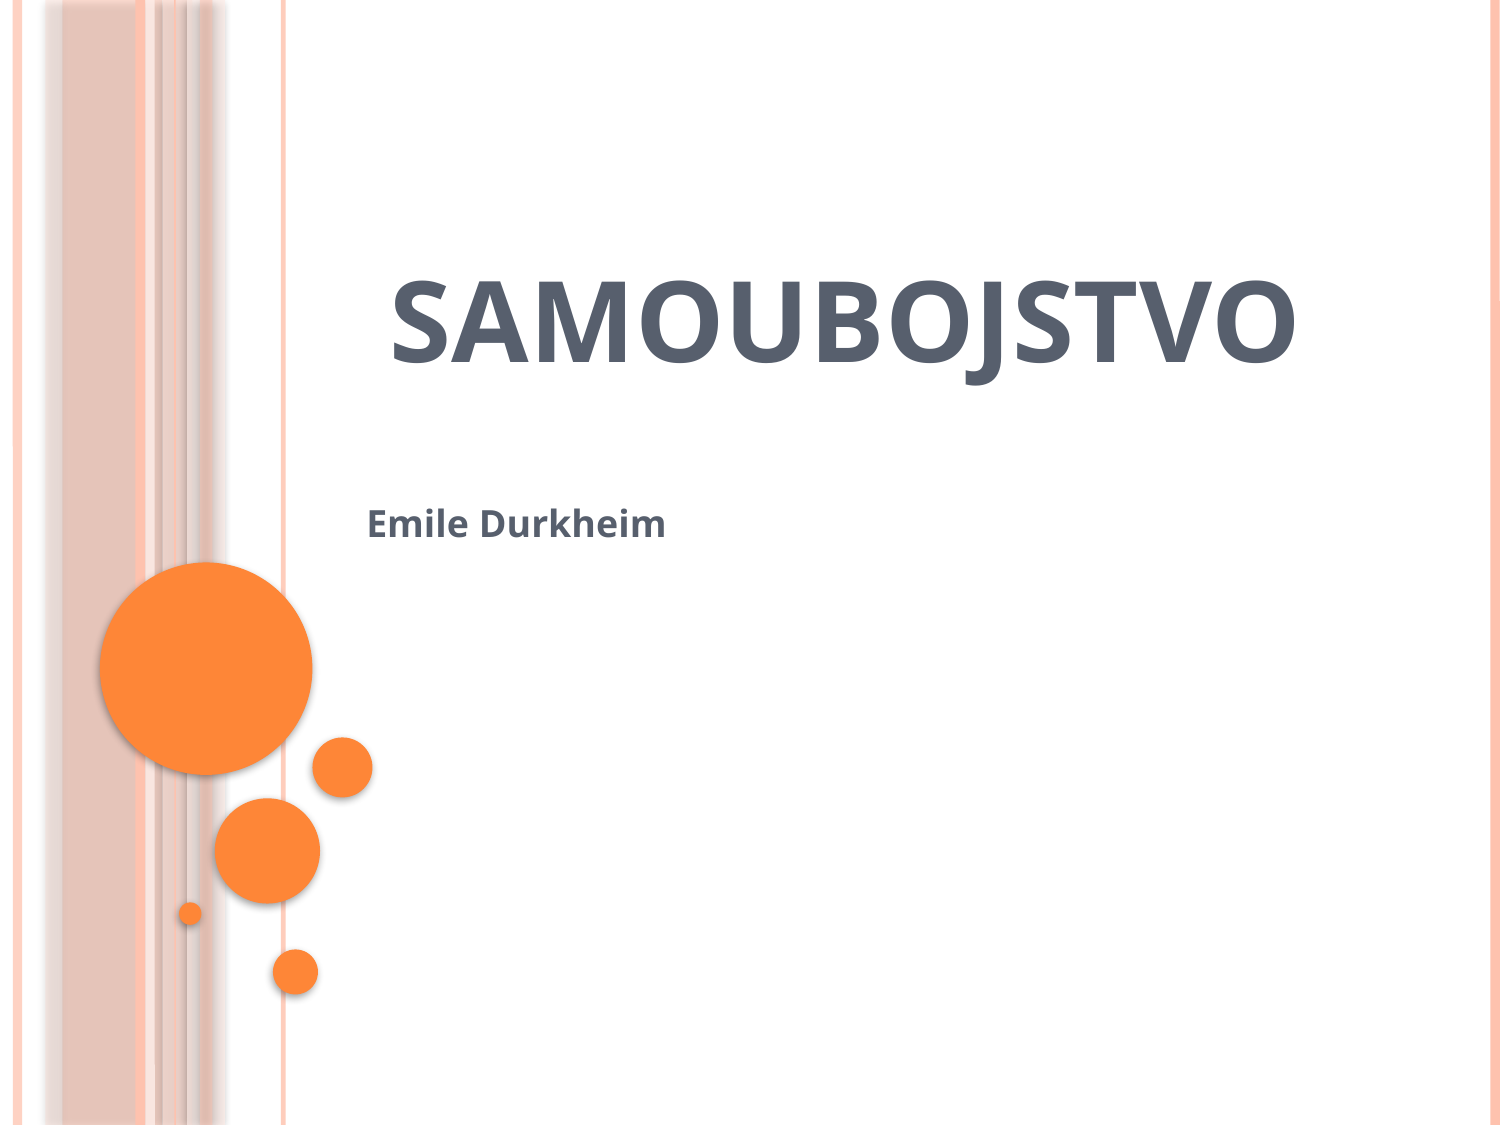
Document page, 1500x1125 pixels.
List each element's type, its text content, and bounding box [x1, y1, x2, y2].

subtitle Emile Durkheim [351, 492, 1364, 718]
title Samoubojstvo [375, 82, 1388, 393]
